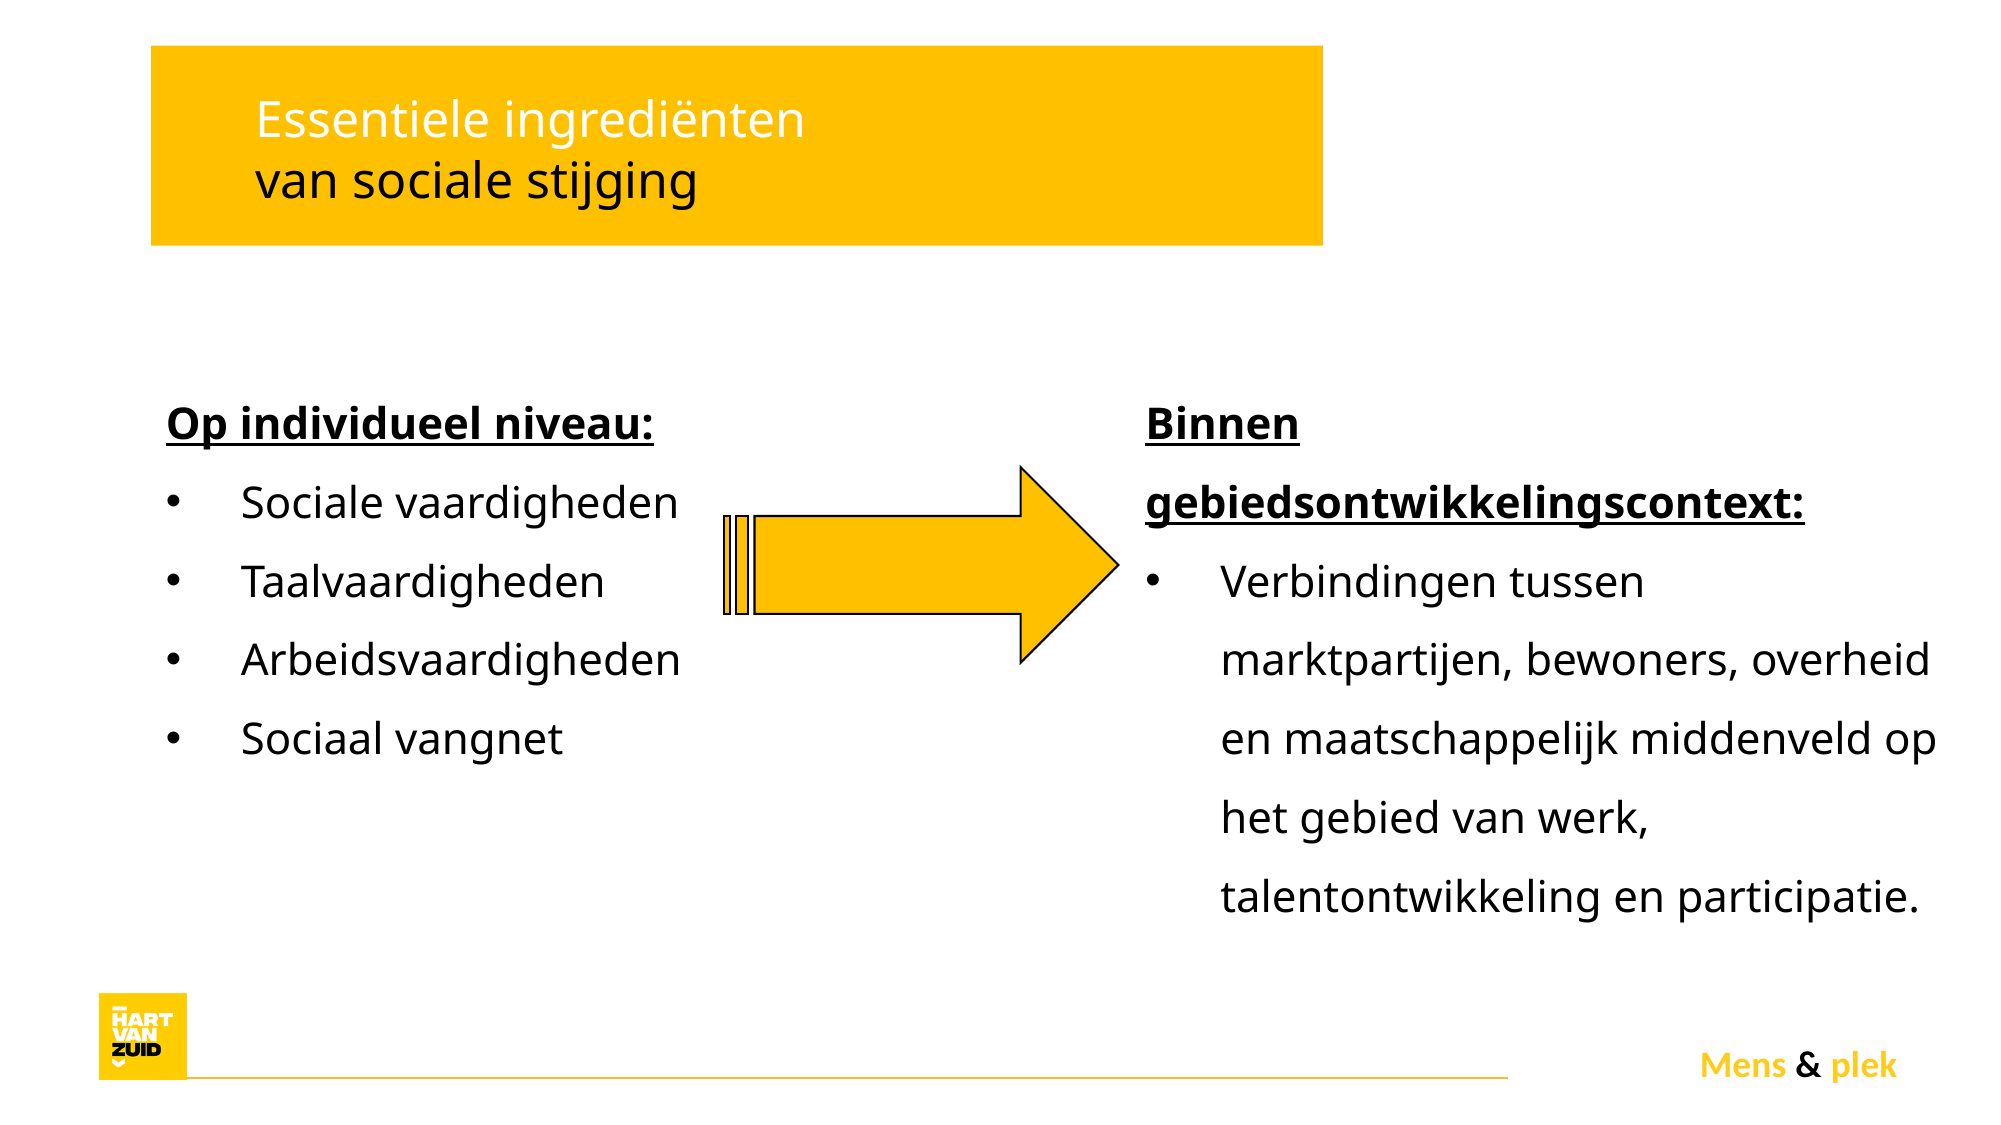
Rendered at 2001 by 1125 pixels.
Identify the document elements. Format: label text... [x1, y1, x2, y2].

text_box [735, 515, 749, 615]
text_box Op individueel niveau: Sociale vaardigheden Taalvaardigheden Arbeidsvaardigheden Sociaal vangnet [151, 362, 943, 771]
text_box [753, 464, 1120, 666]
text_box Mens & plek [1507, 1040, 1898, 1086]
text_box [151, 10, 1323, 302]
text_box [60, 342, 1900, 1063]
picture [99, 993, 187, 1080]
text_box [723, 515, 731, 615]
text_box Binnen gebiedsontwikkelingscontext: Verbindingen tussen marktpartijen, bewoners, overheid en maatschappelijk middenveld op het gebied van werk, talentontwikkeling en participatie. [1130, 362, 1954, 929]
